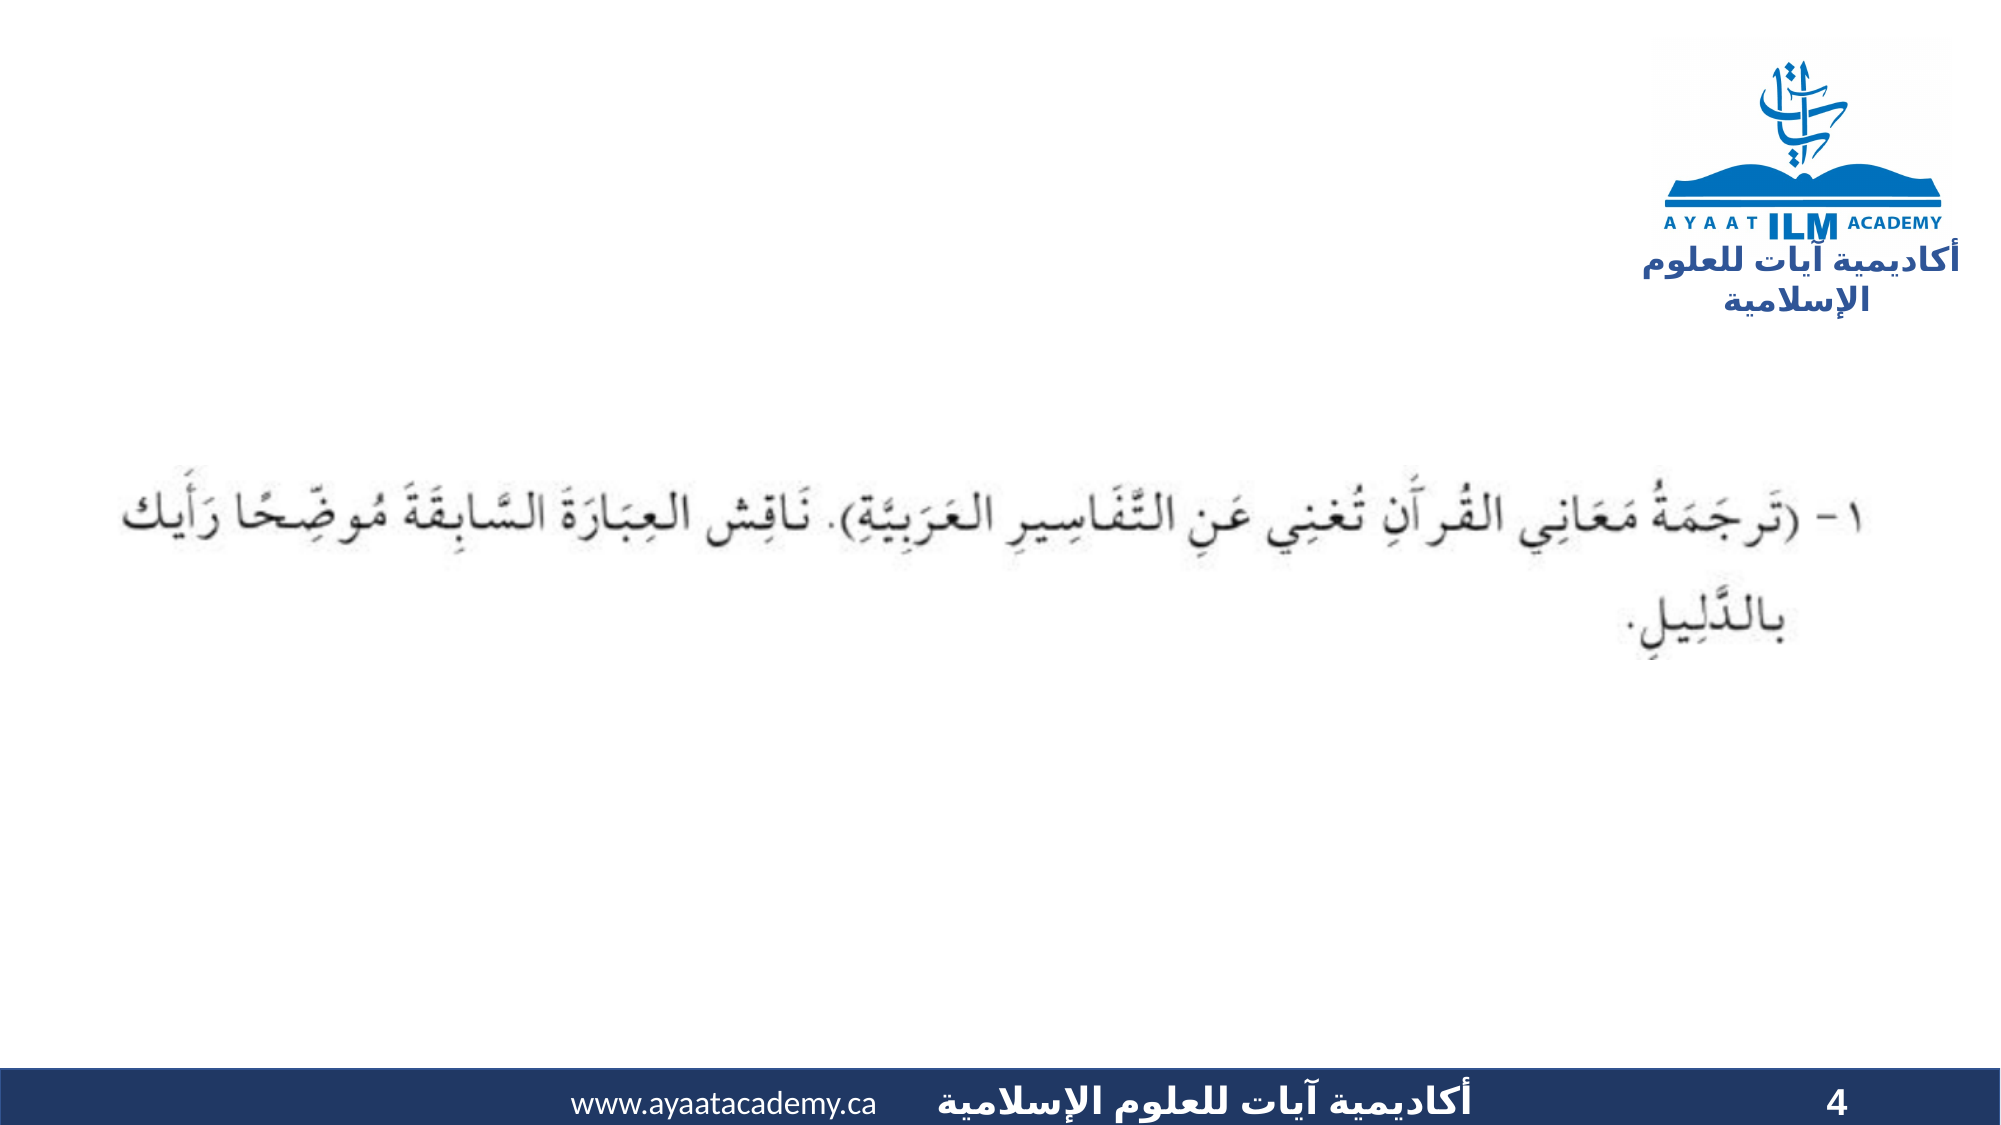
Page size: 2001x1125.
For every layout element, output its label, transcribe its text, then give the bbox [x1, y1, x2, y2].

slide_number 4 [1412, 1070, 1863, 1125]
picture [1651, 37, 1952, 257]
picture [110, 465, 1890, 660]
